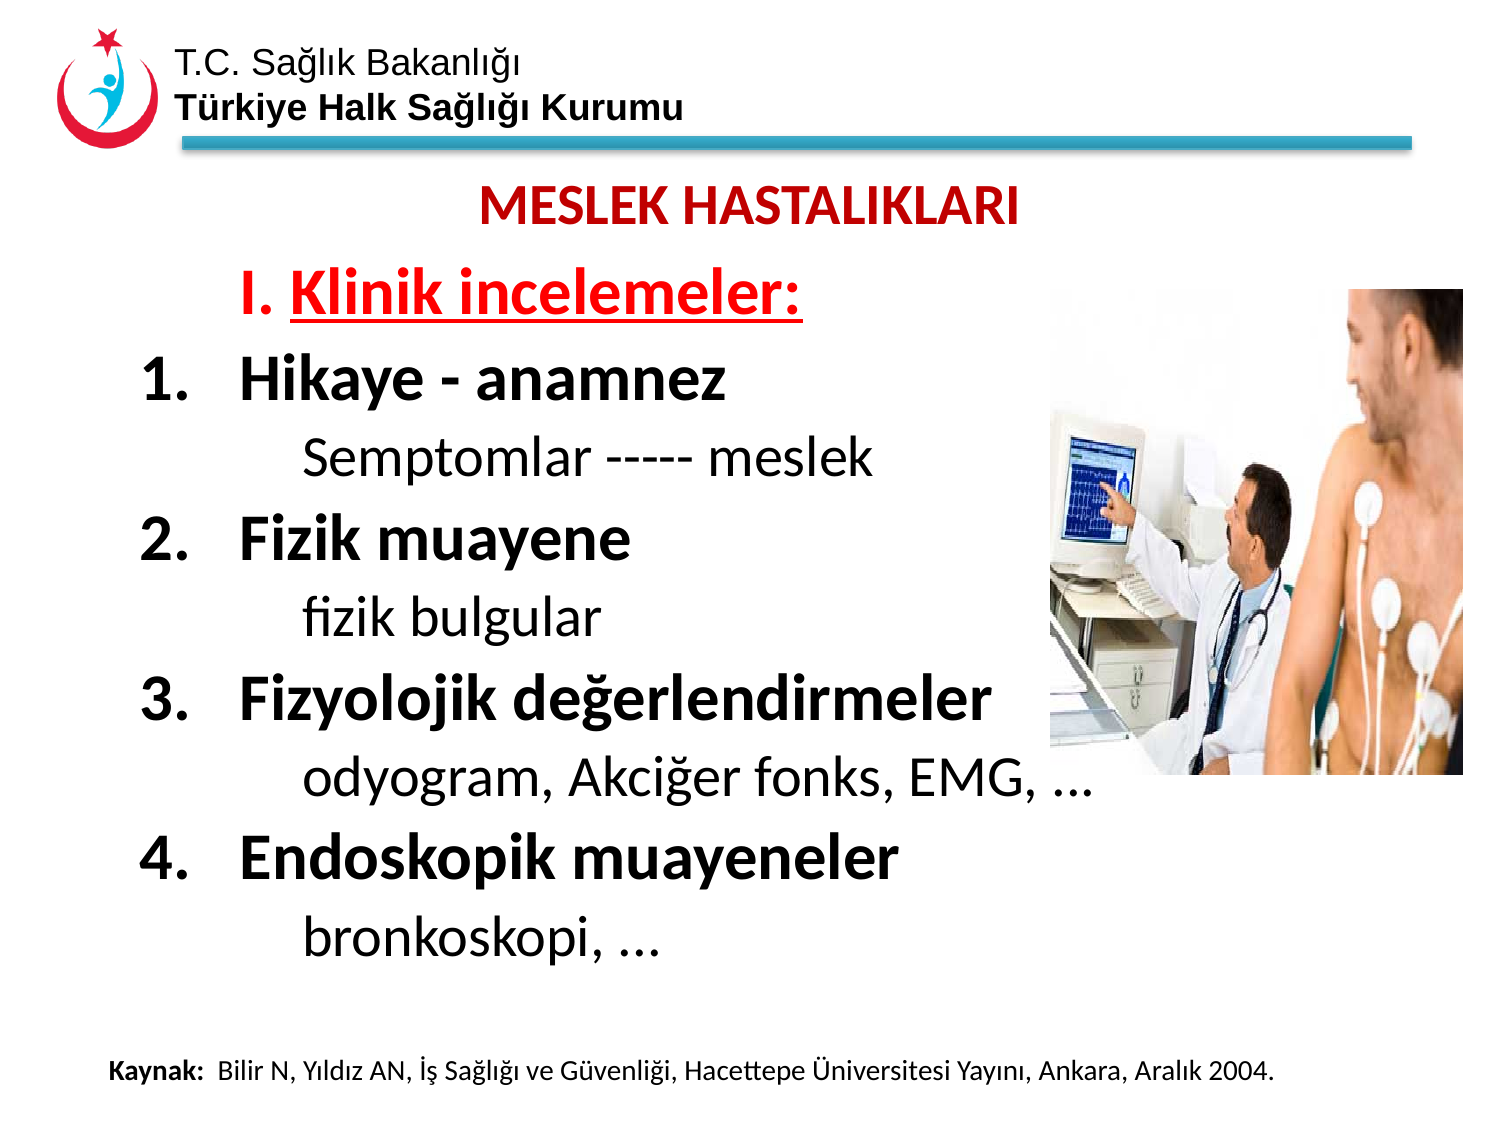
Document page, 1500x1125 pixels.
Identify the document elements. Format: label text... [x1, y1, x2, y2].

picture [43, 23, 175, 161]
text_box Kaynak: Bilir N, Yıldız AN, İş Sağlığı ve Güvenliği, Hacettepe Üniversitesi Yayını, Ankara, Aralık 2004. [94, 1043, 1500, 1100]
text_box MESLEK HASTALIKLARI [74, 158, 1425, 288]
picture [1049, 288, 1463, 776]
text_box I. Klinik incelemeler: Hikaye - anamnez Semptomlar ----- meslek Fizik muayene fizik bulgular Fizyolojik değerlendirmeler odyogram, Akciğer fonks, EMG, ... Endoskopik muayeneler bronkoskopi, ... [124, 249, 1400, 1025]
